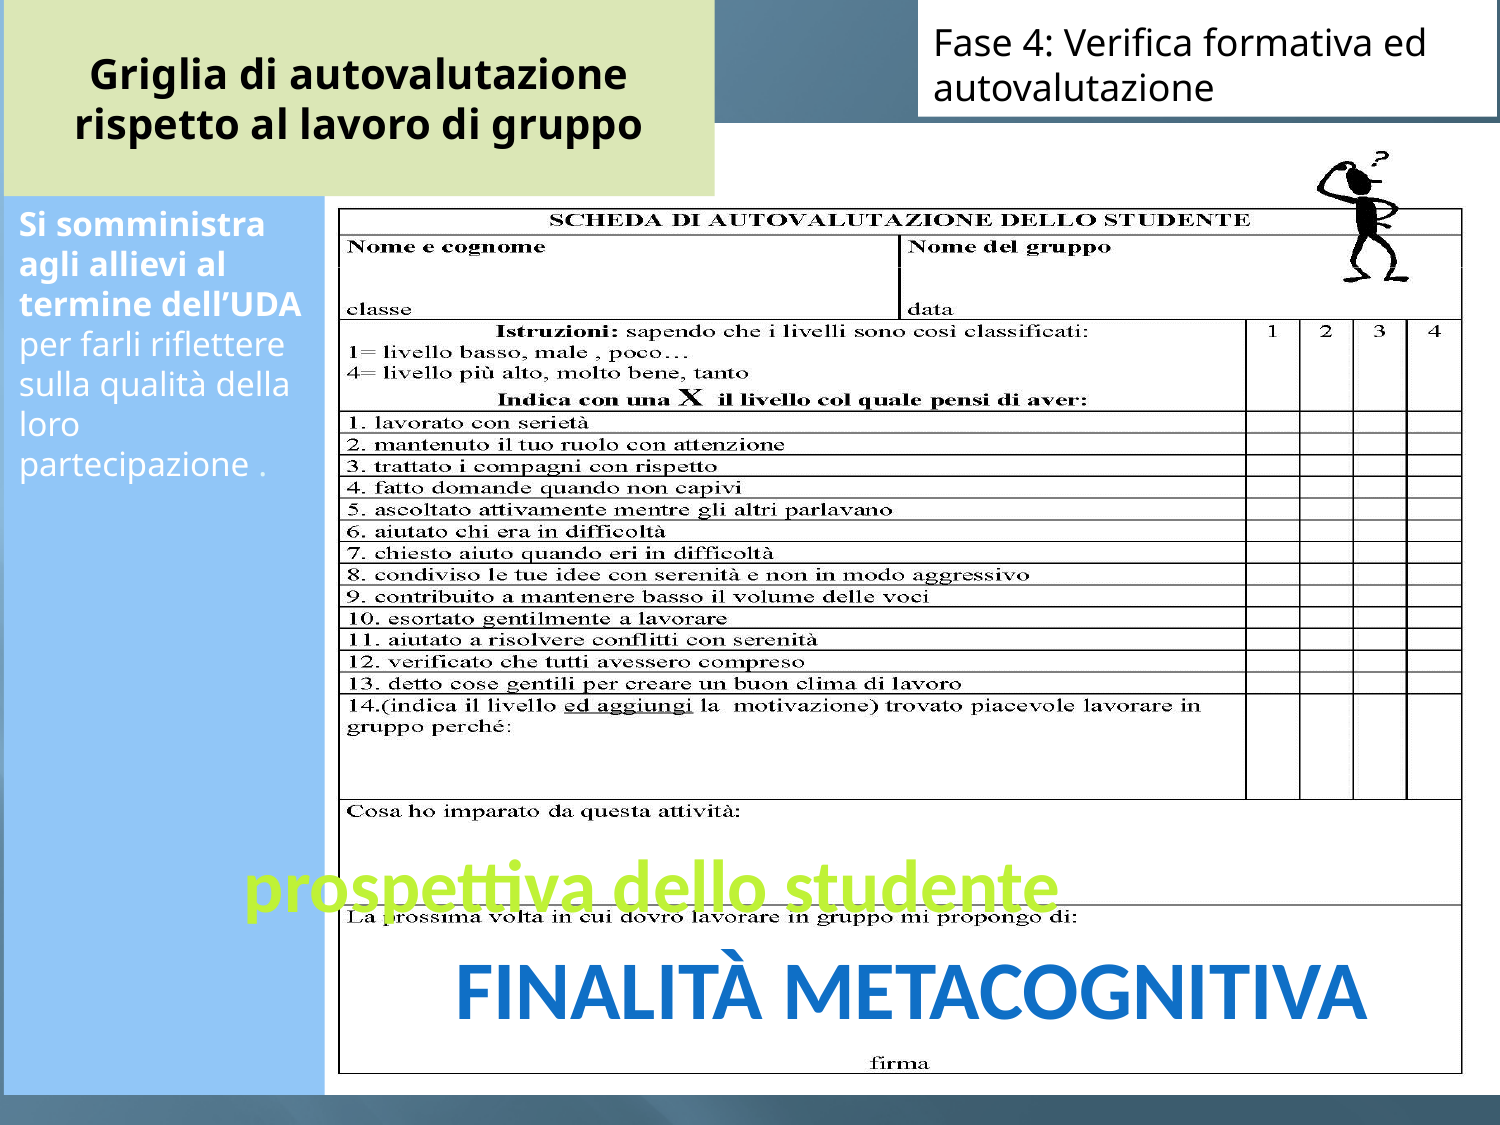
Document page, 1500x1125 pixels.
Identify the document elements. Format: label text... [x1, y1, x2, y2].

text_box Fase 4: Verifica formativa ed autovalutazione [918, 0, 1497, 117]
text_box prospettiva dello studente [94, 830, 323, 936]
title Griglia di autovalutazione rispetto al lavoro di gruppo [3, 0, 715, 197]
text_box Si somministra agli allievi al termine dell’UDA per farli riflettere sulla qualità della loro partecipazione . [3, 197, 323, 1095]
picture [323, 123, 1500, 1096]
